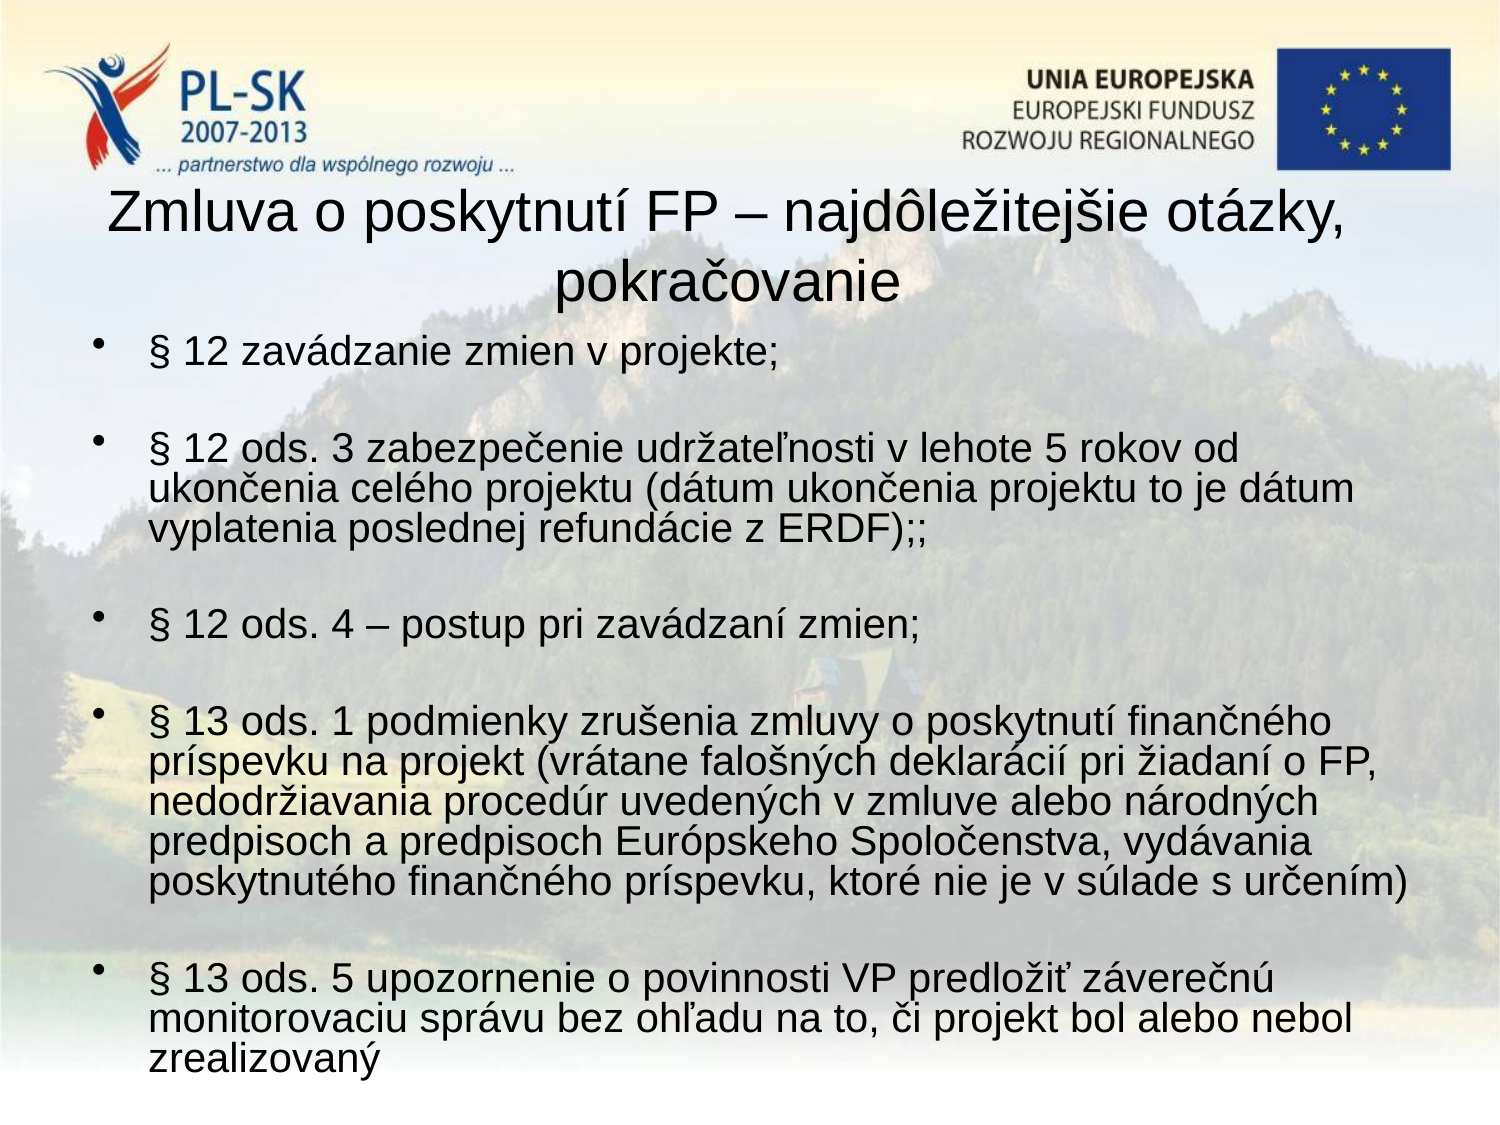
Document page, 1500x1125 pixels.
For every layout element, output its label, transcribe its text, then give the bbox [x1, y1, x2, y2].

title Zmluva o poskytnutí FP – najdôležitejšie otázky, pokračovanie [52, 148, 1404, 337]
picture [0, 0, 1500, 1125]
list § 12 zavádzanie zmien v projekte; § 12 ods. 3 zabezpečenie udržateľnosti v lehote 5 rokov od ukončenia celého projektu (dátum ukončenia projektu to je dátum vyplatenia poslednej refundácie z ERDF);; § 12 ods. 4 – postup pri zavádzaní zmien; § 13 ods. 1 podmienky zrušenia zmluvy o poskytnutí finančného príspevku na projekt (vrátane falošných deklarácií pri žiadaní o FP, nedodržiavania procedúr uvedených v zmluve alebo národných predpisoch a predpisoch Európskeho Spoločenstva, vydávania poskytnutého finančného príspevku, ktoré nie je v súlade s určením) § 13 ods. 5 upozornenie o povinnosti VP predložiť záverečnú monitorovaciu správu bez ohľadu na to, či projekt bol alebo nebol zrealizovaný [76, 326, 1428, 1059]
